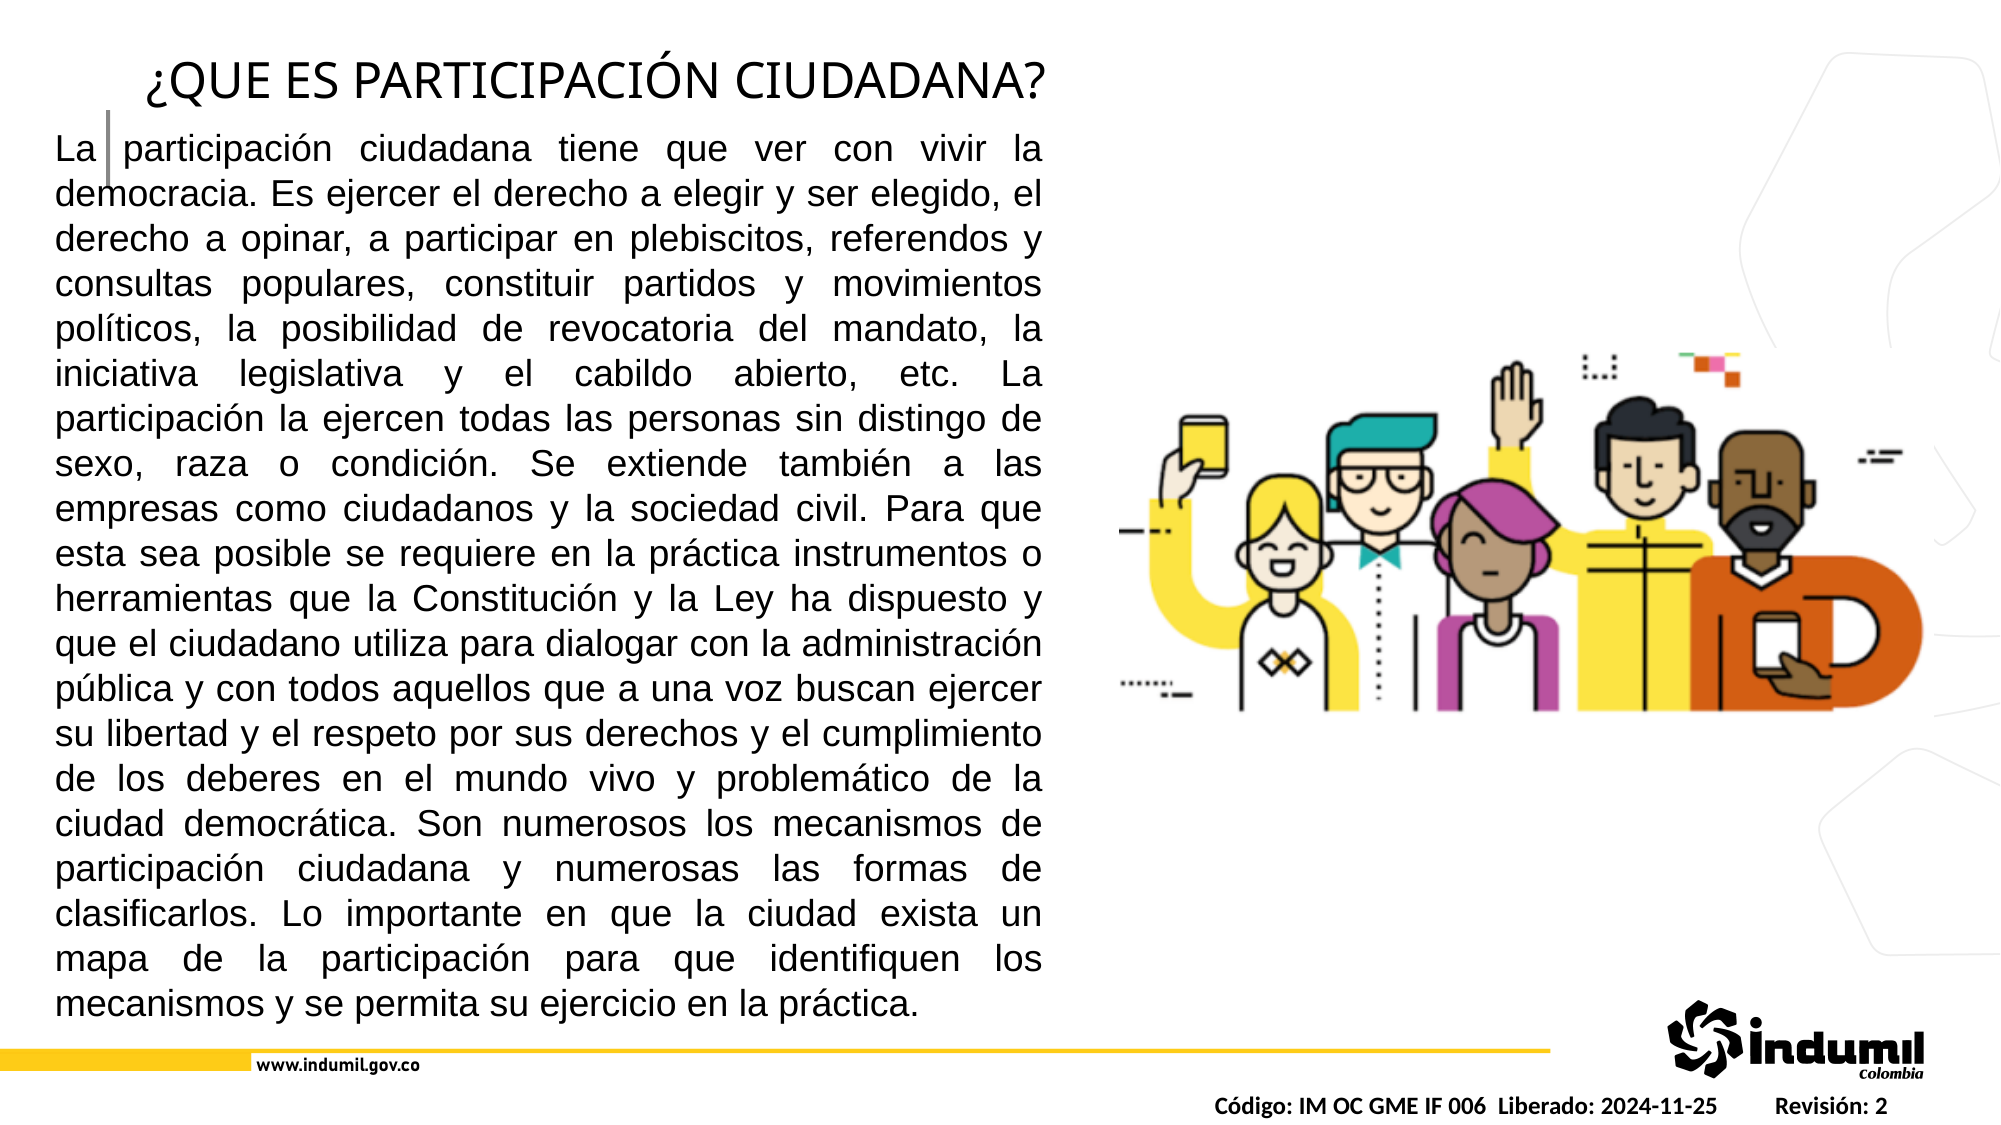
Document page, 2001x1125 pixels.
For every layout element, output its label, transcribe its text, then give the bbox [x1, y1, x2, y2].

text_box Código: IM OC GME IF 006 Liberado: 2024-11-25 Revisión: 2 [1200, 1081, 1964, 1125]
picture [0, 0, 2001, 1125]
text_box La participación ciudadana tiene que ver con vivir la democracia. Es ejercer el derecho a elegir y ser elegido, el derecho a opinar, a participar en plebiscitos, referendos y consultas populares, constituir partidos y movimientos políticos, la posibilidad de revocatoria del mandato, la iniciativa legislativa y el cabildo abierto, etc. La participación la ejercen todas las personas sin distingo de sexo, raza o condición. Se extiende también a las empresas como ciudadanos y la sociedad civil. Para que esta sea posible se requiere en la práctica instrumentos o herramientas que la Constitución y la Ley ha dispuesto y que el ciudadano utiliza para dialogar con la administración pública y con todos aquellos que a una voz buscan ejercer su libertad y el respeto por sus derechos y el cumplimiento de los deberes en el mundo vivo y problemático de la ciudad democrática. Son numerosos los mecanismos de participación ciudadana y numerosas las formas de clasificarlos. Lo importante en que la ciudad exista un mapa de la participación para que identifiquen los mecanismos y se permita su ejercicio en la práctica. [40, 116, 1058, 1032]
text_box ¿QUE ES PARTICIPACIÓN CIUDADANA? [132, 41, 1075, 116]
